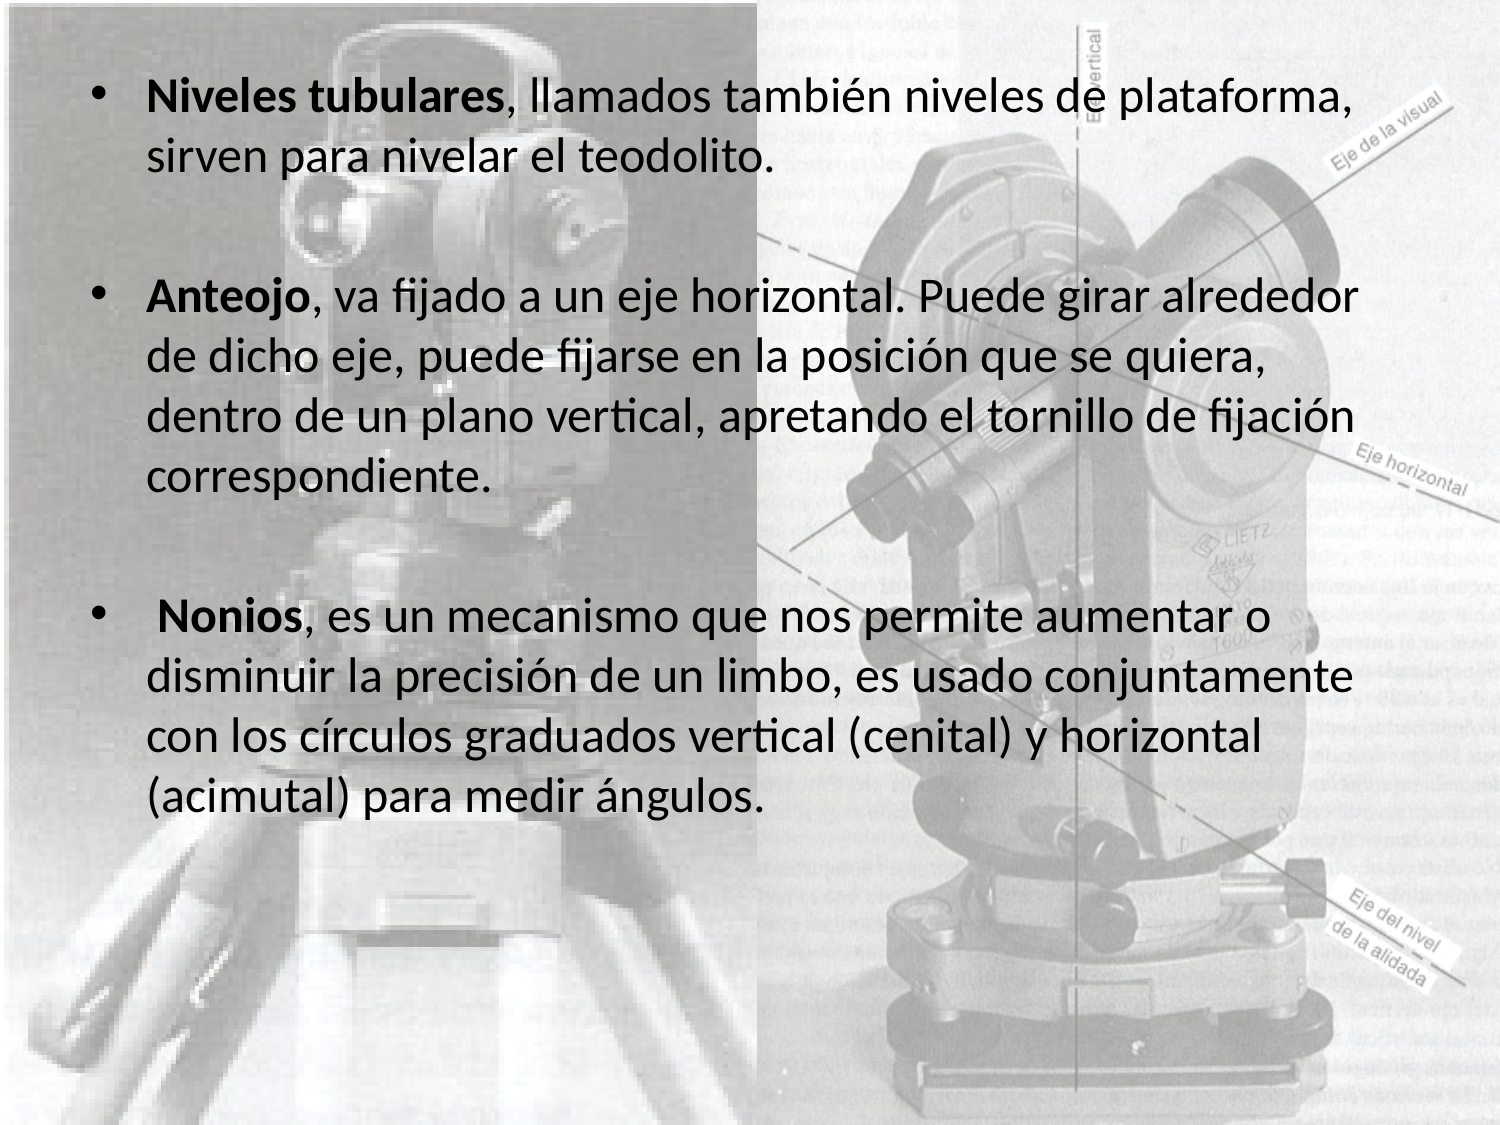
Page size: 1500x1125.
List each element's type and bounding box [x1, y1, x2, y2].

text_box [0, 0, 1500, 1125]
